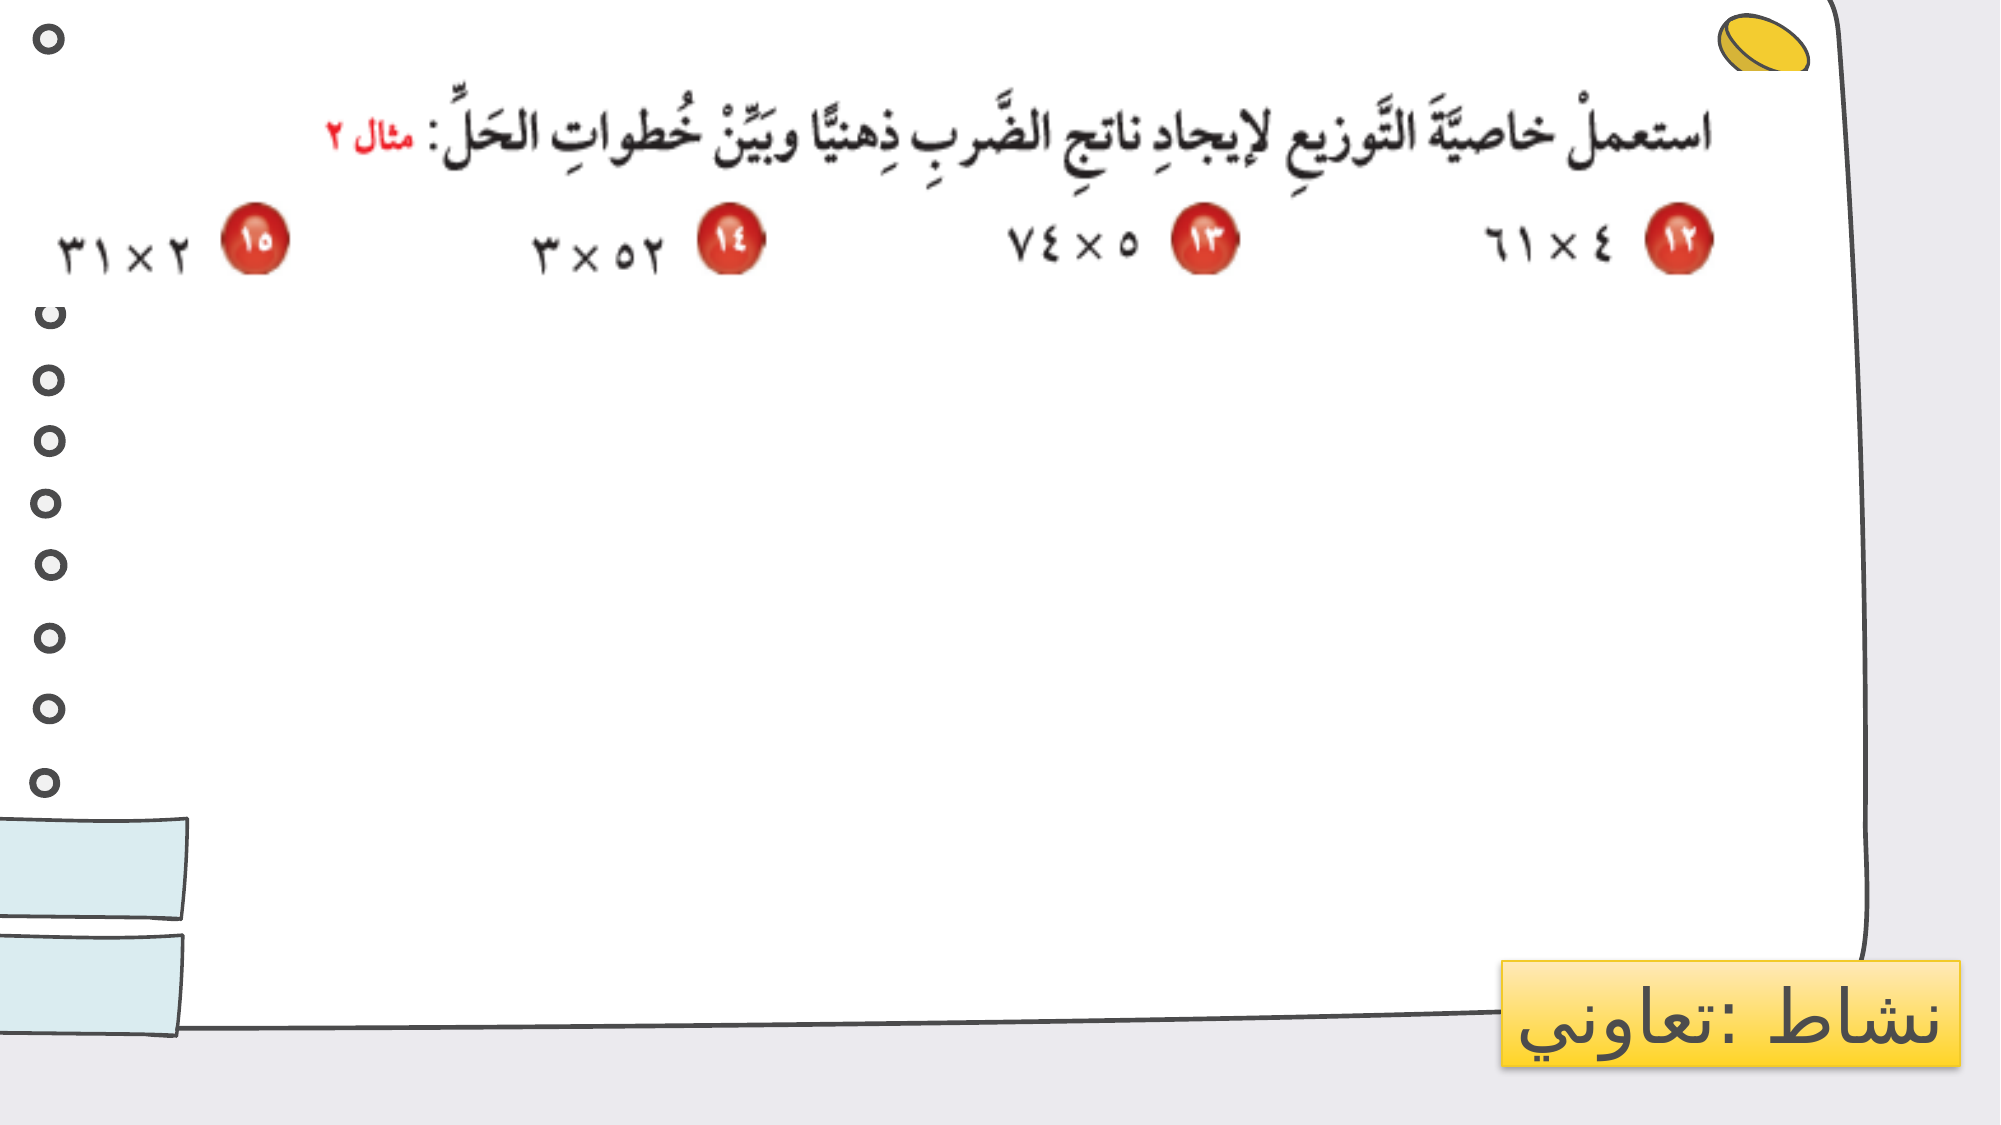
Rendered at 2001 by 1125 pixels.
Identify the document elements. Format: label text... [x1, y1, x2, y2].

text_box نشاط :تعاوني [1501, 960, 1961, 1067]
picture [0, 71, 1819, 307]
